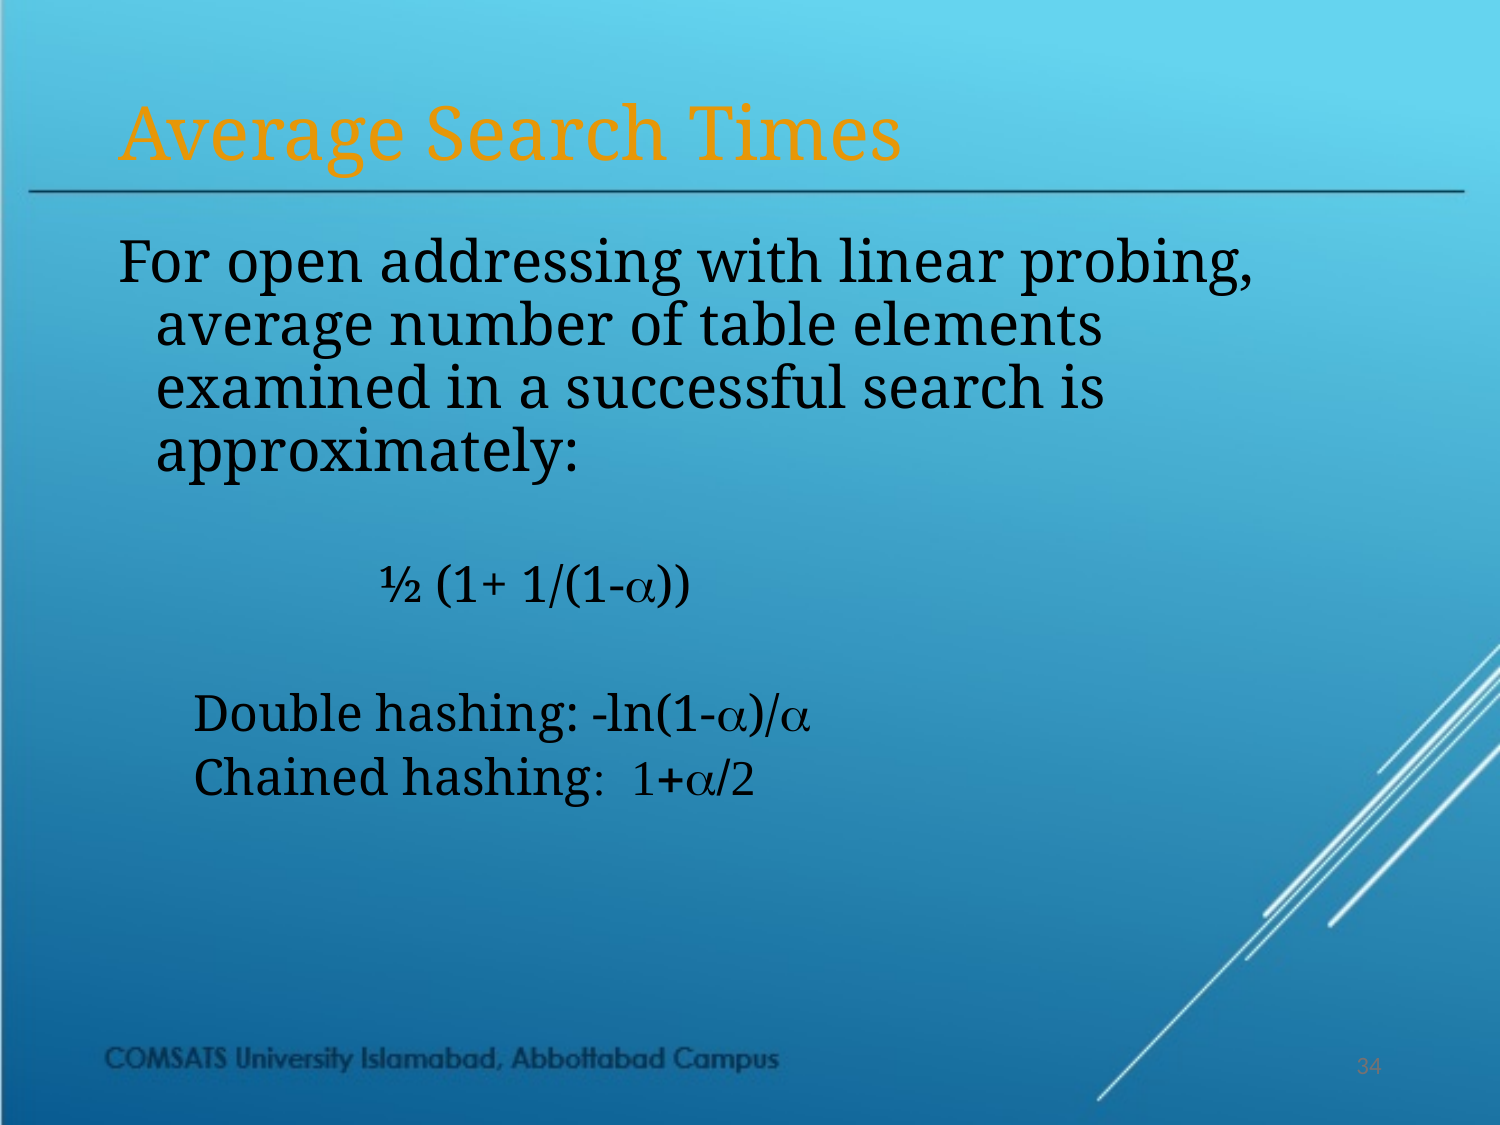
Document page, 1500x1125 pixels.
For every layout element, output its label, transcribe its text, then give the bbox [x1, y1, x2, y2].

list For open addressing with linear probing, average number of table elements examined in a successful search is approximately: ½ (1+ 1/(1-a)) Double hashing: -ln(1-a)/a Chained hashing: 1+a/2 [103, 224, 1397, 1014]
picture [0, 0, 1500, 1125]
title Average Search Times [103, 59, 1397, 213]
slide_number 34 [1059, 1042, 1397, 1088]
